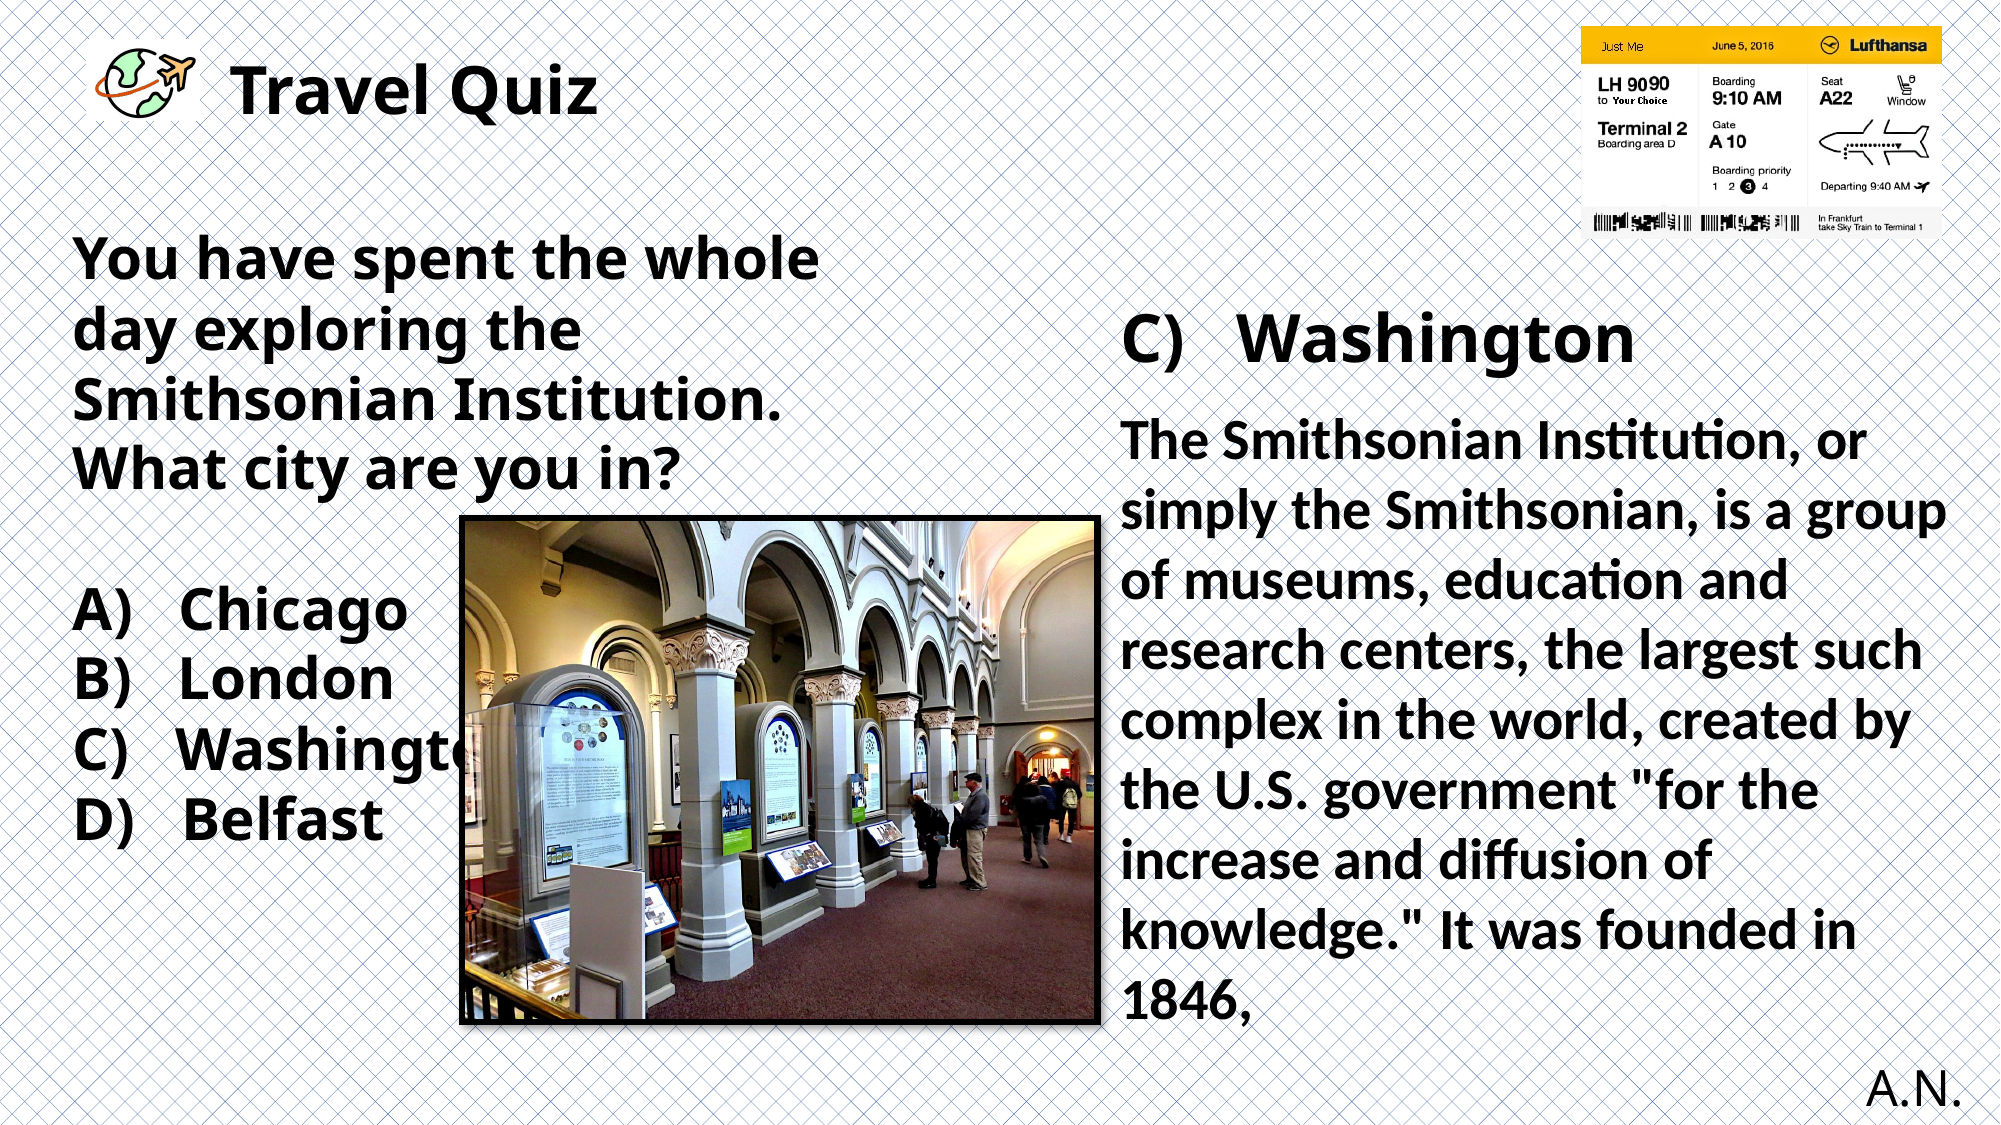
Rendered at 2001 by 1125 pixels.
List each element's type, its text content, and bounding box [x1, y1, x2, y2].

picture [86, 39, 200, 121]
text_box Travel Quiz [184, 58, 645, 137]
text_box A.N. [1851, 1049, 1979, 1124]
text_box C) Washington The Smithsonian Institution, or simply the Smithsonian, is a group of museums, education and research centers, the largest such complex in the world, created by the U.S. government "for the increase and diffusion of knowledge." It was founded in 1846, [1105, 288, 1984, 1039]
picture [1580, 26, 1942, 239]
text_box You have spent the whole day exploring the Smithsonian Institution. What city are you in? A) Chicago B) London C) Washington D) Belfast [58, 214, 873, 859]
picture [464, 521, 1095, 1019]
